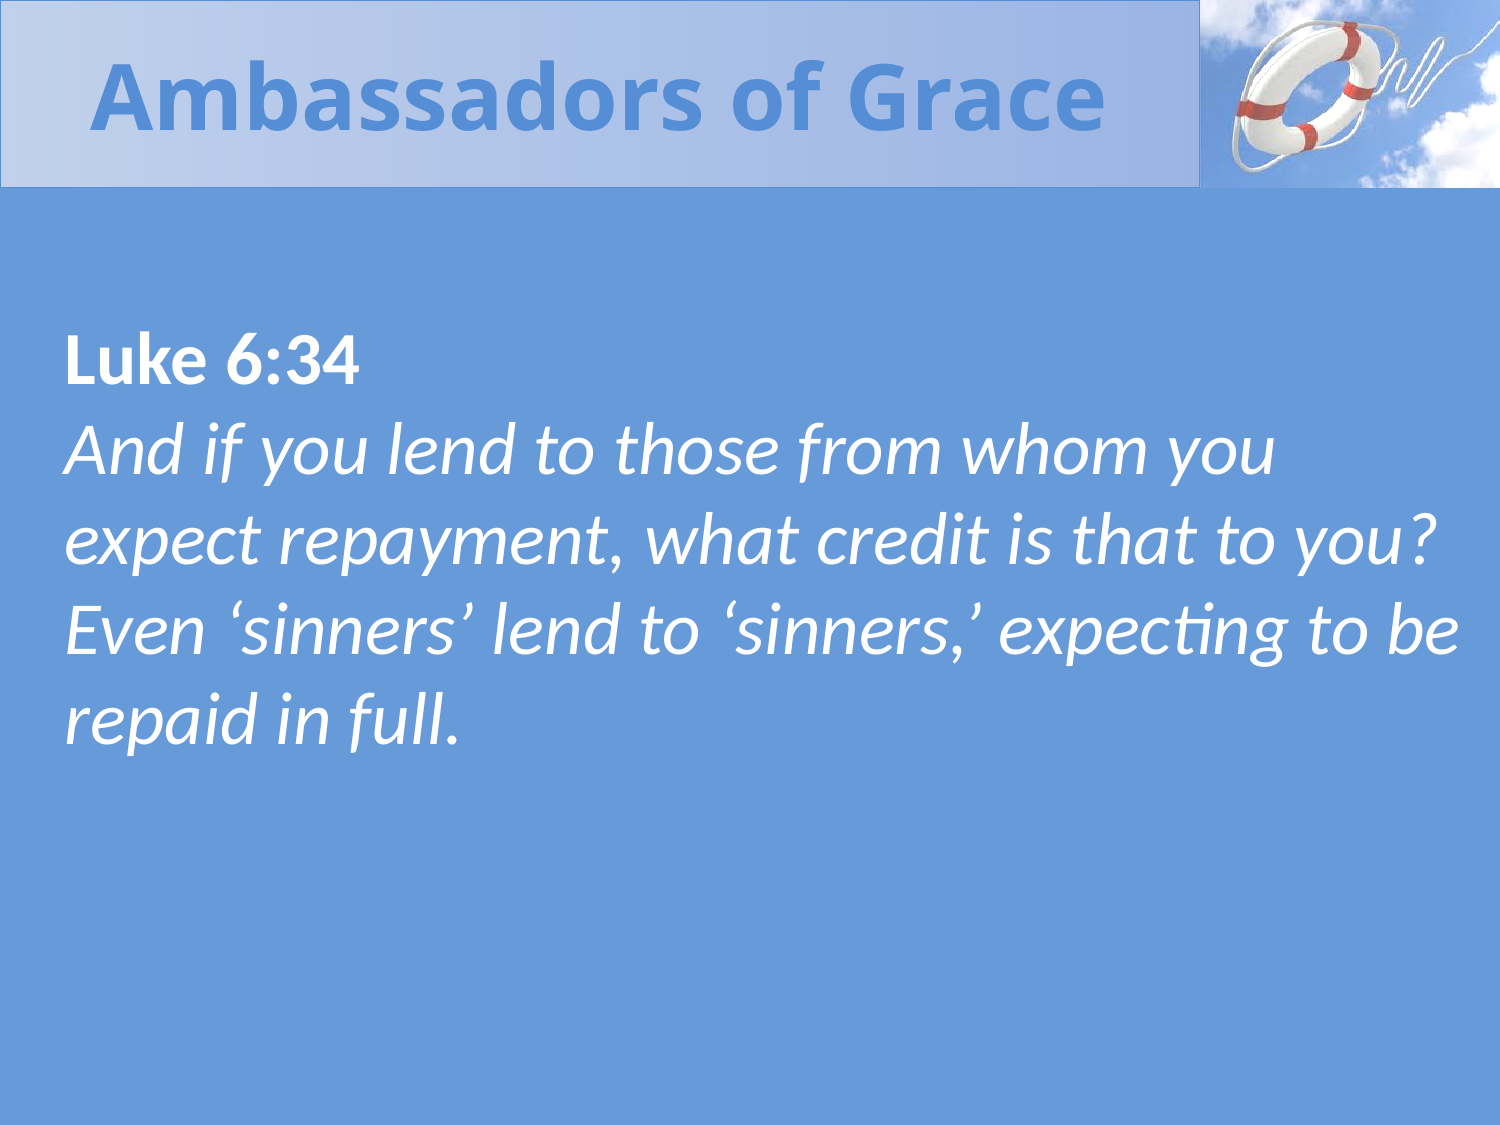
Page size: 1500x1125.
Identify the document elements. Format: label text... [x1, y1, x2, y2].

text_box Luke 6:34 And if you lend to those from whom you expect repayment, what credit is that to you? Even ‘sinners’ lend to ‘sinners,’ expecting to be repaid in full. [50, 212, 1500, 858]
picture [1199, 0, 1500, 188]
title Ambassadors of Grace [0, 0, 1197, 188]
